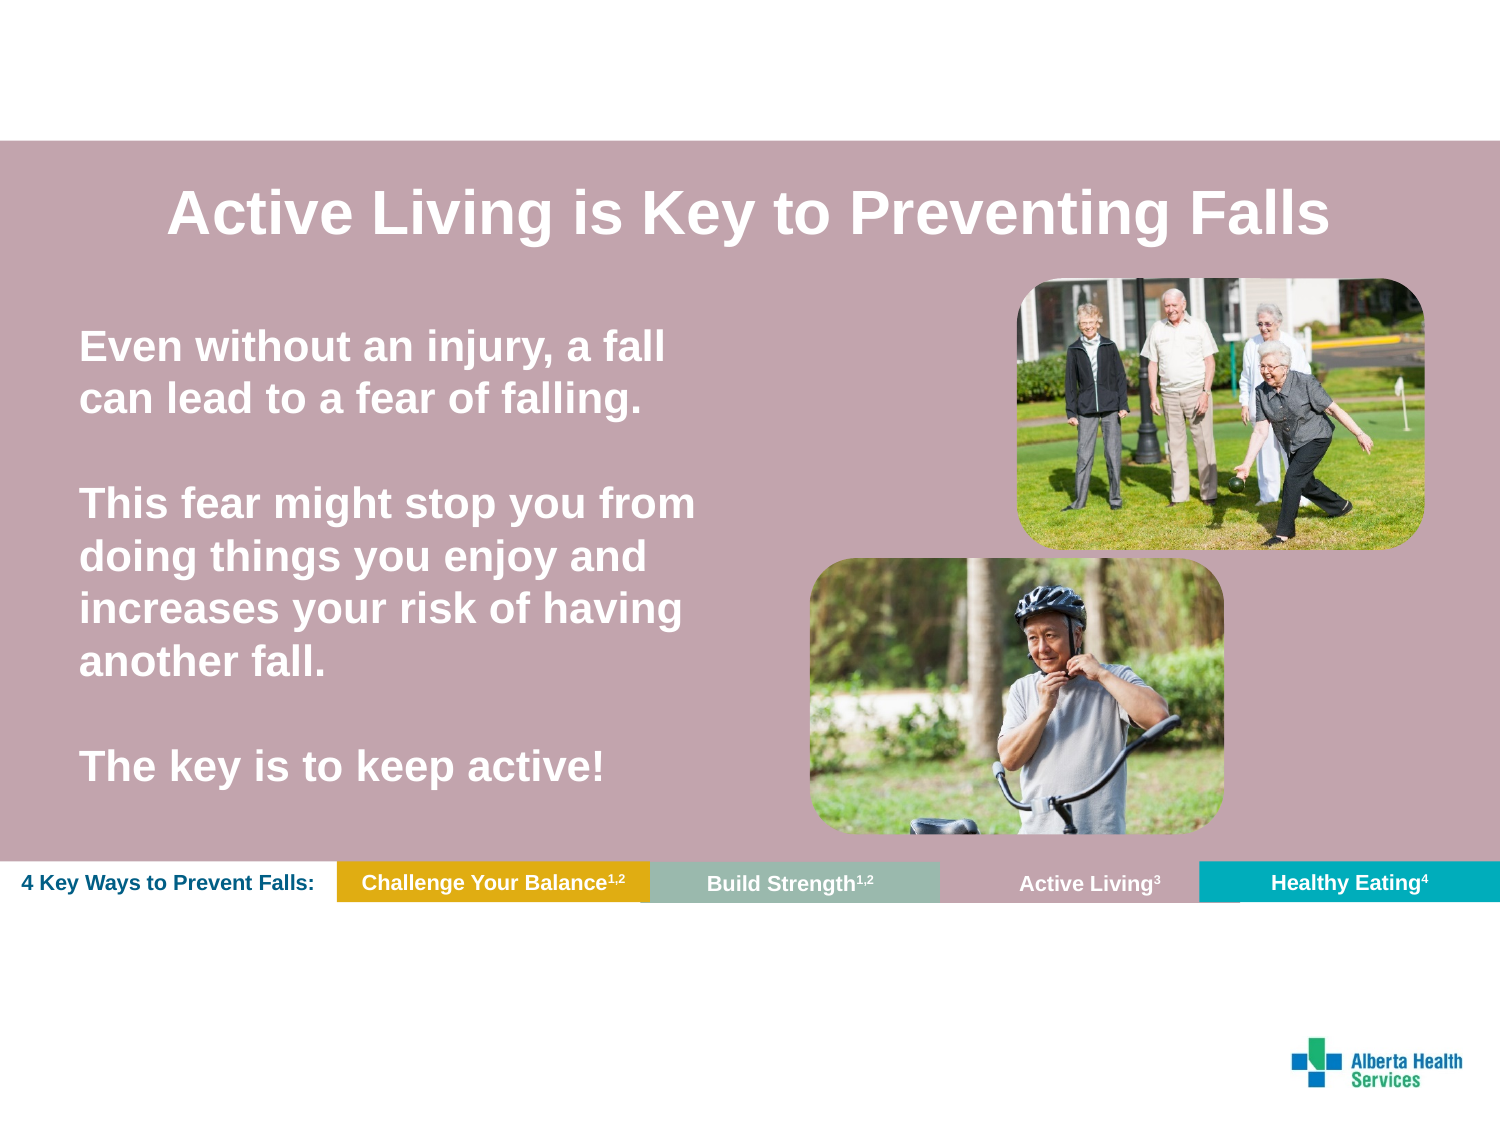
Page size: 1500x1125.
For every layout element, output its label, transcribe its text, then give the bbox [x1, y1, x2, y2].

text_box Active Living3 [940, 862, 1199, 903]
picture [1016, 278, 1425, 551]
text_box Healthy Eating4 [1199, 861, 1500, 903]
picture [1289, 1035, 1463, 1088]
text_box Even without an injury, a fall can lead to a fear of falling. This fear might stop you from doing things you enjoy and increases your risk of having another fall. The key is to keep active! [0, 281, 1500, 862]
text_box 4 Key Ways to Prevent Falls: [0, 861, 336, 903]
text_box Challenge Your Balance1,2 [336, 861, 650, 903]
text_box Build Strength1,2 [650, 861, 941, 903]
picture [809, 557, 1225, 835]
text_box Active Living is Key to Preventing Falls [0, 138, 1500, 281]
